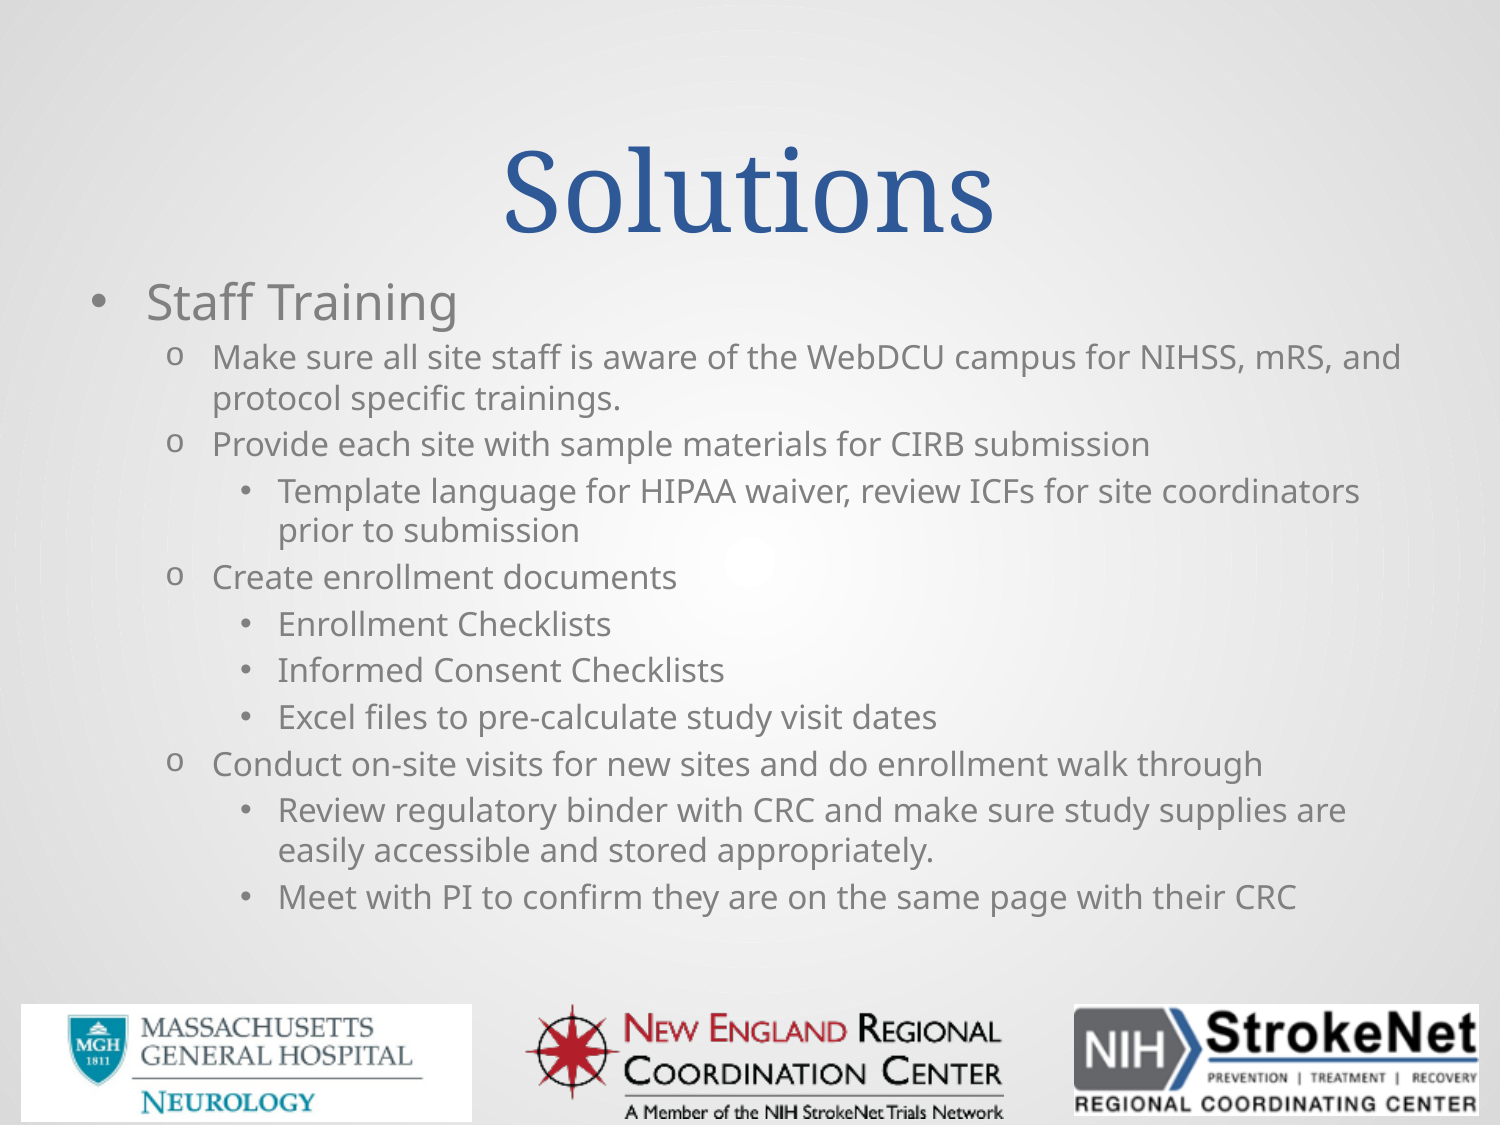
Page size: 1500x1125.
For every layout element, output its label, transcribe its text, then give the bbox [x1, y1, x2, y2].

title Solutions [75, 0, 1425, 262]
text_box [21, 1004, 1479, 1122]
list Staff Training Make sure all site staff is aware of the WebDCU campus for NIHSS, mRS, and protocol specific trainings. Provide each site with sample materials for CIRB submission Template language for HIPAA waiver, review ICFs for site coordinators prior to submission Create enrollment documents Enrollment Checklists Informed Consent Checklists Excel files to pre-calculate study visit dates Conduct on-site visits for new sites and do enrollment walk through Review regulatory binder with CRC and make sure study supplies are easily accessible and stored appropriately. Meet with PI to confirm they are on the same page with their CRC [75, 262, 1425, 1002]
